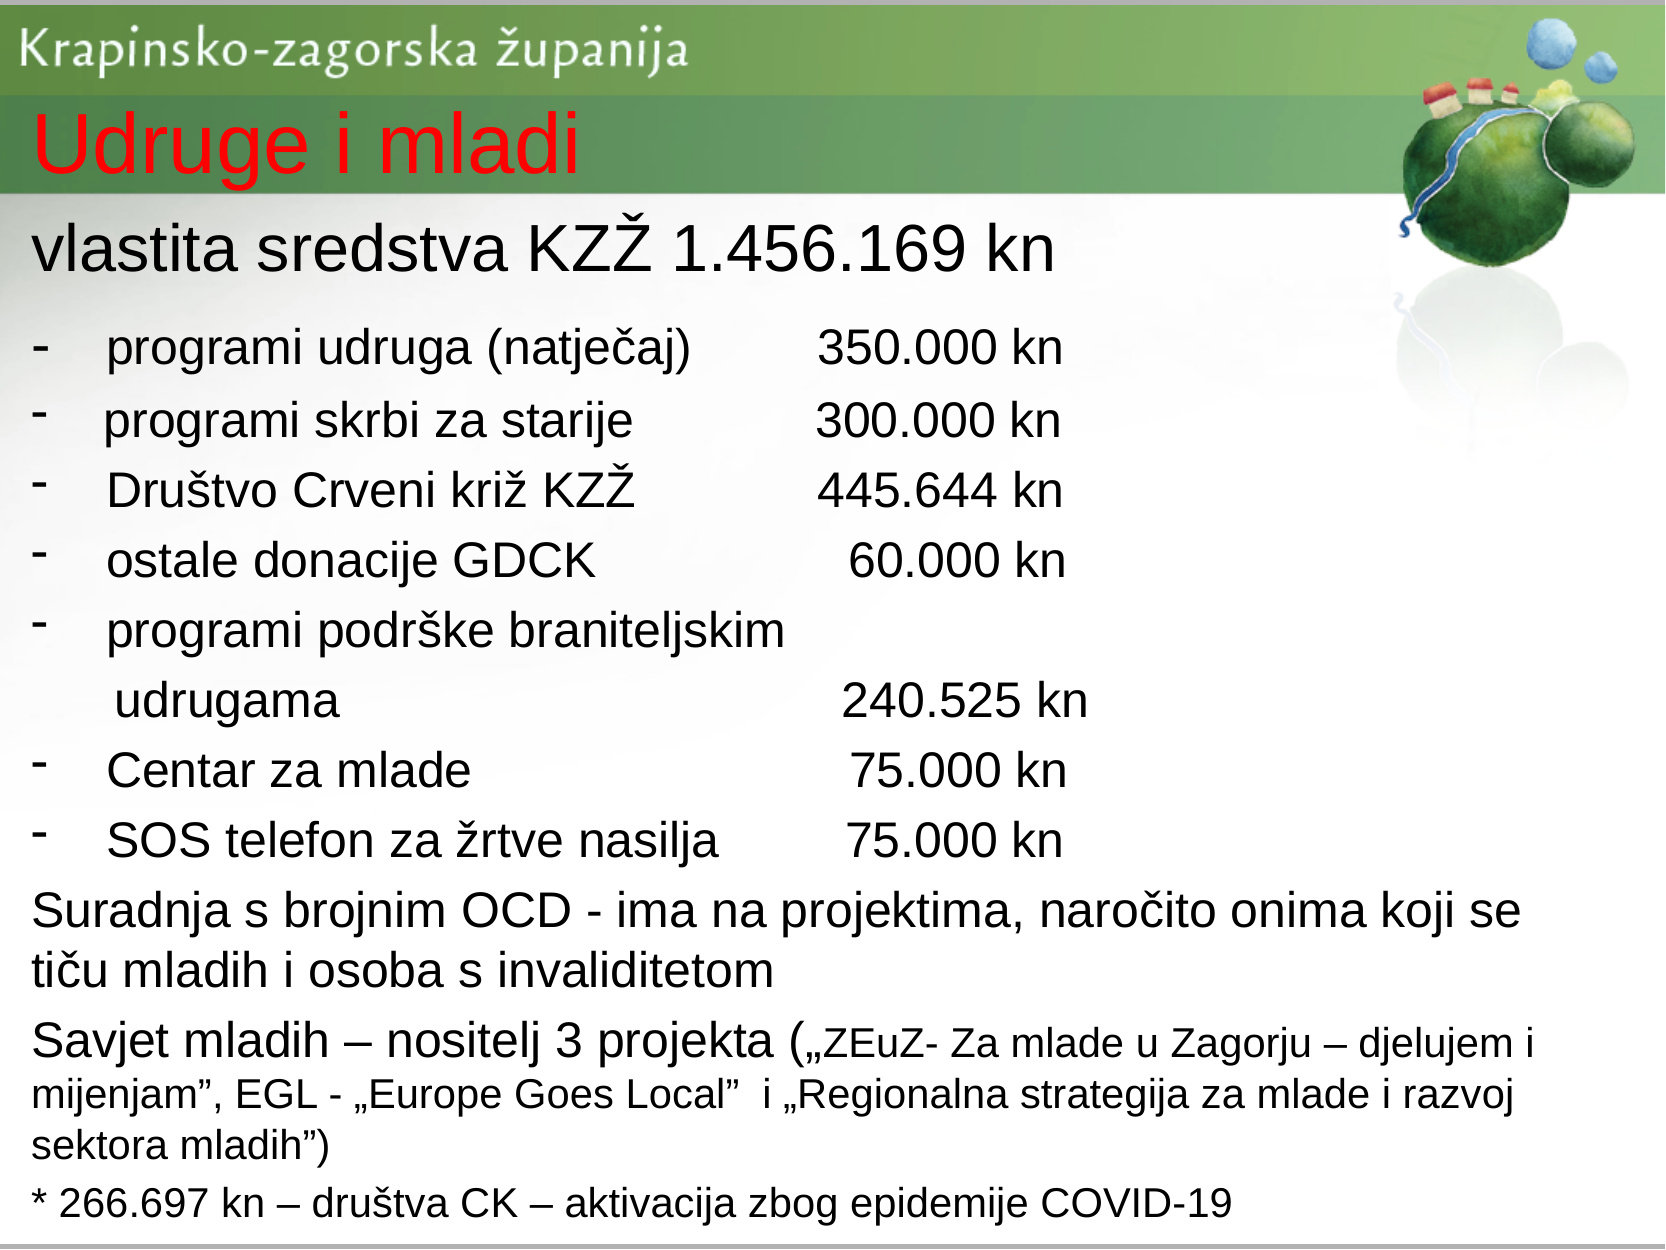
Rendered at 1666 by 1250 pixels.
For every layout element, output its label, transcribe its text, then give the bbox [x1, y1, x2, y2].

picture [0, 5, 1666, 1244]
title [67, 319, 1483, 485]
subtitle Udruge i mladi vlastita sredstva KZŽ 1.456.169 kn - programi udruga (natječaj) 350.000 kn programi skrbi za starije 300.000 kn Društvo Crveni križ KZŽ 445.644 kn ostale donacije GDCK 60.000 kn programi podrške braniteljskim udrugama 240.525 kn Centar za mlade 75.000 kn SOS telefon za žrtve nasilja 75.000 kn Suradnja s brojnim OCD - ima na projektima, naročito onima koji se tiču mladih i osoba s invaliditetom Savjet mladih – nositelj 3 projekta („ZEuZ- Za mlade u Zagorju – djelujem i mijenjam”, EGL - „Europe Goes Local” i „Regionalna strategija za mlade i razvoj sektora mladih”) * 266.697 kn – društva CK – aktivacija zbog epidemije COVID-19 [14, 80, 1585, 319]
